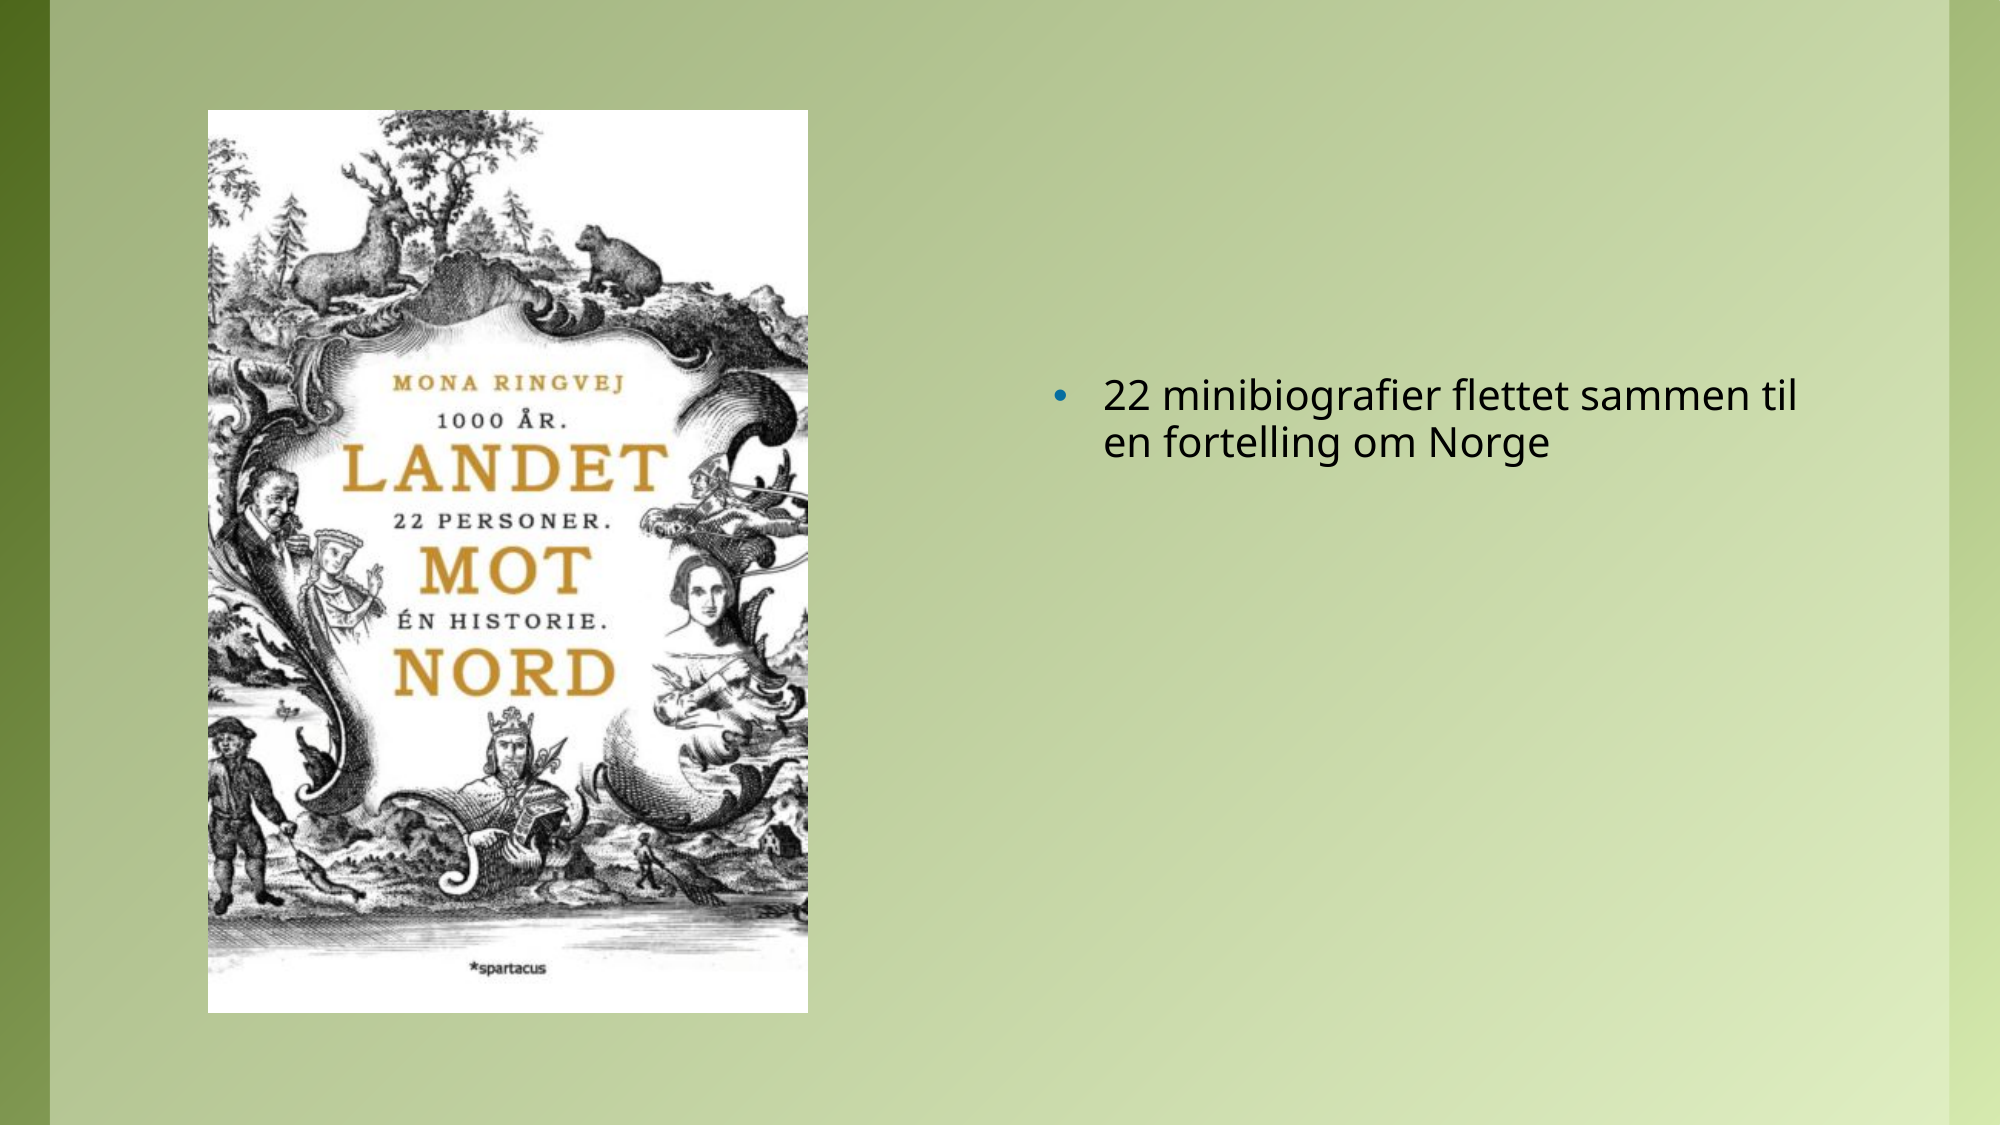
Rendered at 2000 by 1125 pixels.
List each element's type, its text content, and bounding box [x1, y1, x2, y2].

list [208, 110, 808, 1013]
list 22 minibiografier flettet sammen til en fortelling om Norge [1033, 362, 1850, 1013]
